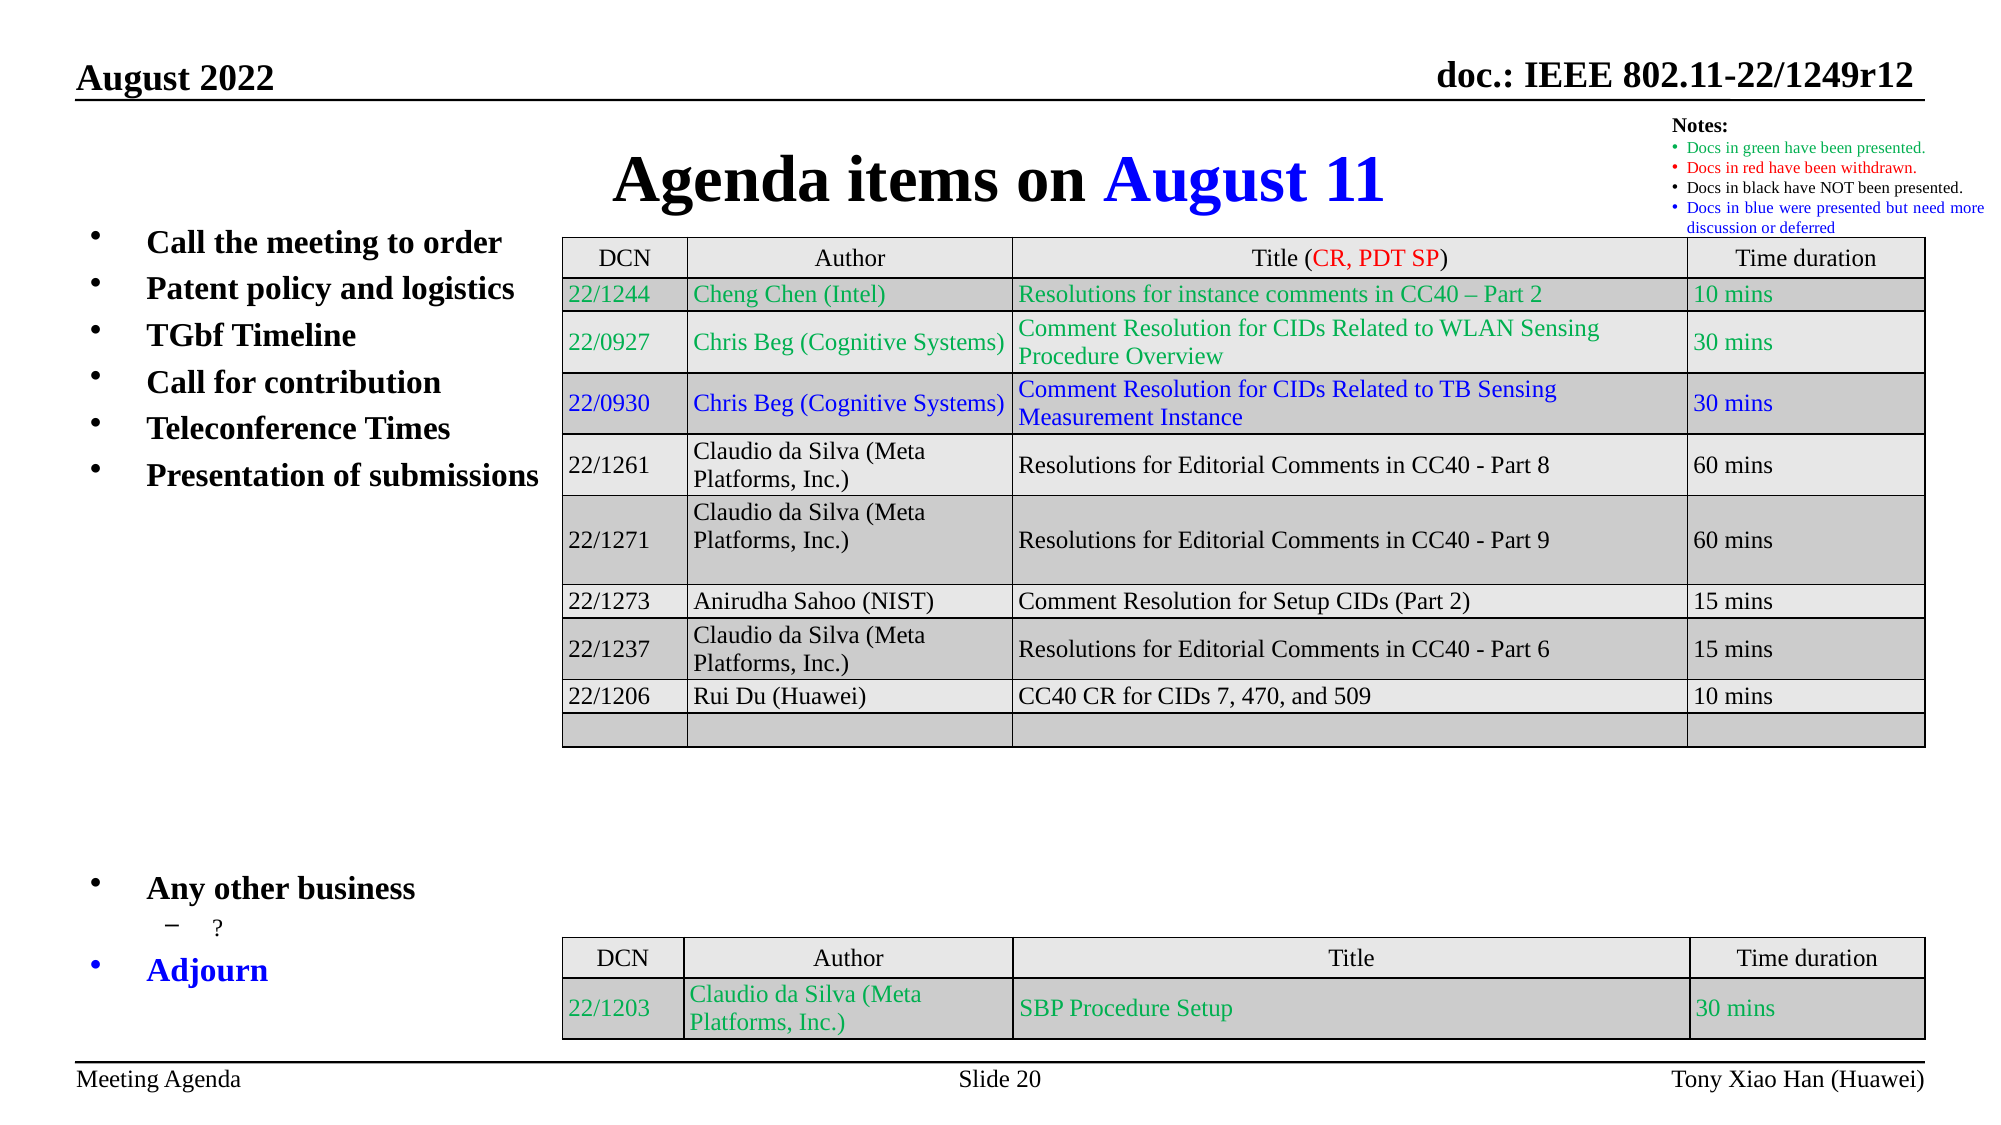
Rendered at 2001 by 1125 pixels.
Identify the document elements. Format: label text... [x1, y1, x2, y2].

table_cell 22/1273 [563, 585, 687, 617]
table_cell Rui Du (Huawei) [688, 680, 1012, 712]
table_cell 60 mins [1688, 496, 1924, 584]
table_cell 30 mins [1688, 312, 1924, 372]
table_cell 22/0927 [563, 312, 687, 372]
table_cell 15 mins [1688, 619, 1924, 679]
table_header DCN [563, 938, 683, 977]
table_cell [563, 714, 687, 746]
table_cell Comment Resolution for CIDs Related to TB Sensing Measurement Instance [1013, 374, 1687, 433]
table_cell Resolutions for instance comments in CC40 – Part 2 [1013, 279, 1687, 310]
table_cell SBP Procedure Setup [1014, 979, 1689, 1038]
table_header Title (CR, PDT SP) [1013, 238, 1687, 277]
table_cell Claudio da Silva (Meta Platforms, Inc.) [688, 435, 1012, 495]
table_cell Resolutions for Editorial Comments in CC40 - Part 8 [1013, 435, 1687, 495]
table_cell Claudio da Silva (Meta Platforms, Inc.) [688, 619, 1012, 679]
table_cell Chris Beg (Cognitive Systems) [688, 374, 1012, 433]
table_cell 60 mins [1688, 435, 1924, 495]
text_box Call the meeting to order Patent policy and logistics TGbf Timeline Call for contribution Teleconference Times Presentation of submissions Any other business ? Adjourn [75, 212, 1925, 1058]
table_header Author [688, 238, 1012, 277]
table_cell Claudio da Silva (Meta Platforms, Inc.) [688, 496, 1012, 584]
table_cell Chris Beg (Cognitive Systems) [688, 312, 1012, 372]
table_cell 22/1237 [563, 619, 687, 679]
table_header Time duration [1688, 238, 1924, 277]
table_cell Comment Resolution for Setup CIDs (Part 2) [1013, 585, 1687, 617]
table_cell 15 mins [1688, 585, 1924, 617]
table_header Author [685, 938, 1012, 977]
table_header DCN [563, 238, 687, 277]
table_cell 22/1244 [563, 279, 687, 310]
table_cell Resolutions for Editorial Comments in CC40 - Part 6 [1013, 619, 1687, 679]
table_cell 22/1261 [563, 435, 687, 495]
table_cell 22/1203 [563, 979, 683, 1038]
table_cell [1013, 714, 1687, 746]
table_cell 22/1206 [563, 680, 687, 712]
table_cell Claudio da Silva (Meta Platforms, Inc.) [685, 979, 1012, 1038]
table_cell [688, 714, 1012, 746]
table_cell Comment Resolution for CIDs Related to WLAN Sensing Procedure Overview [1013, 312, 1687, 372]
table_cell [1688, 714, 1924, 746]
table_header Time duration [1691, 938, 1924, 977]
table_header Title [1014, 938, 1689, 977]
table_cell 22/0930 [563, 374, 687, 433]
table_cell 22/1271 [563, 496, 687, 584]
text_box Agenda items on August 11 [362, 87, 1638, 212]
table_cell Resolutions for Editorial Comments in CC40 - Part 9 [1013, 496, 1687, 584]
table_cell Anirudha Sahoo (NIST) [688, 585, 1012, 617]
table_cell CC40 CR for CIDs 7, 470, and 509 [1013, 680, 1687, 712]
text_box Notes: Docs in green have been presented. Docs in red have been withdrawn. Docs in black have NOT been presented. Docs in blue were presented but need more discussion or deferred [1657, 104, 2000, 246]
table_cell 10 mins [1688, 680, 1924, 712]
table_cell 30 mins [1691, 979, 1924, 1038]
table_cell Cheng Chen (Intel) [688, 279, 1012, 310]
table_cell 10 mins [1688, 279, 1924, 310]
table_cell 30 mins [1688, 374, 1924, 433]
